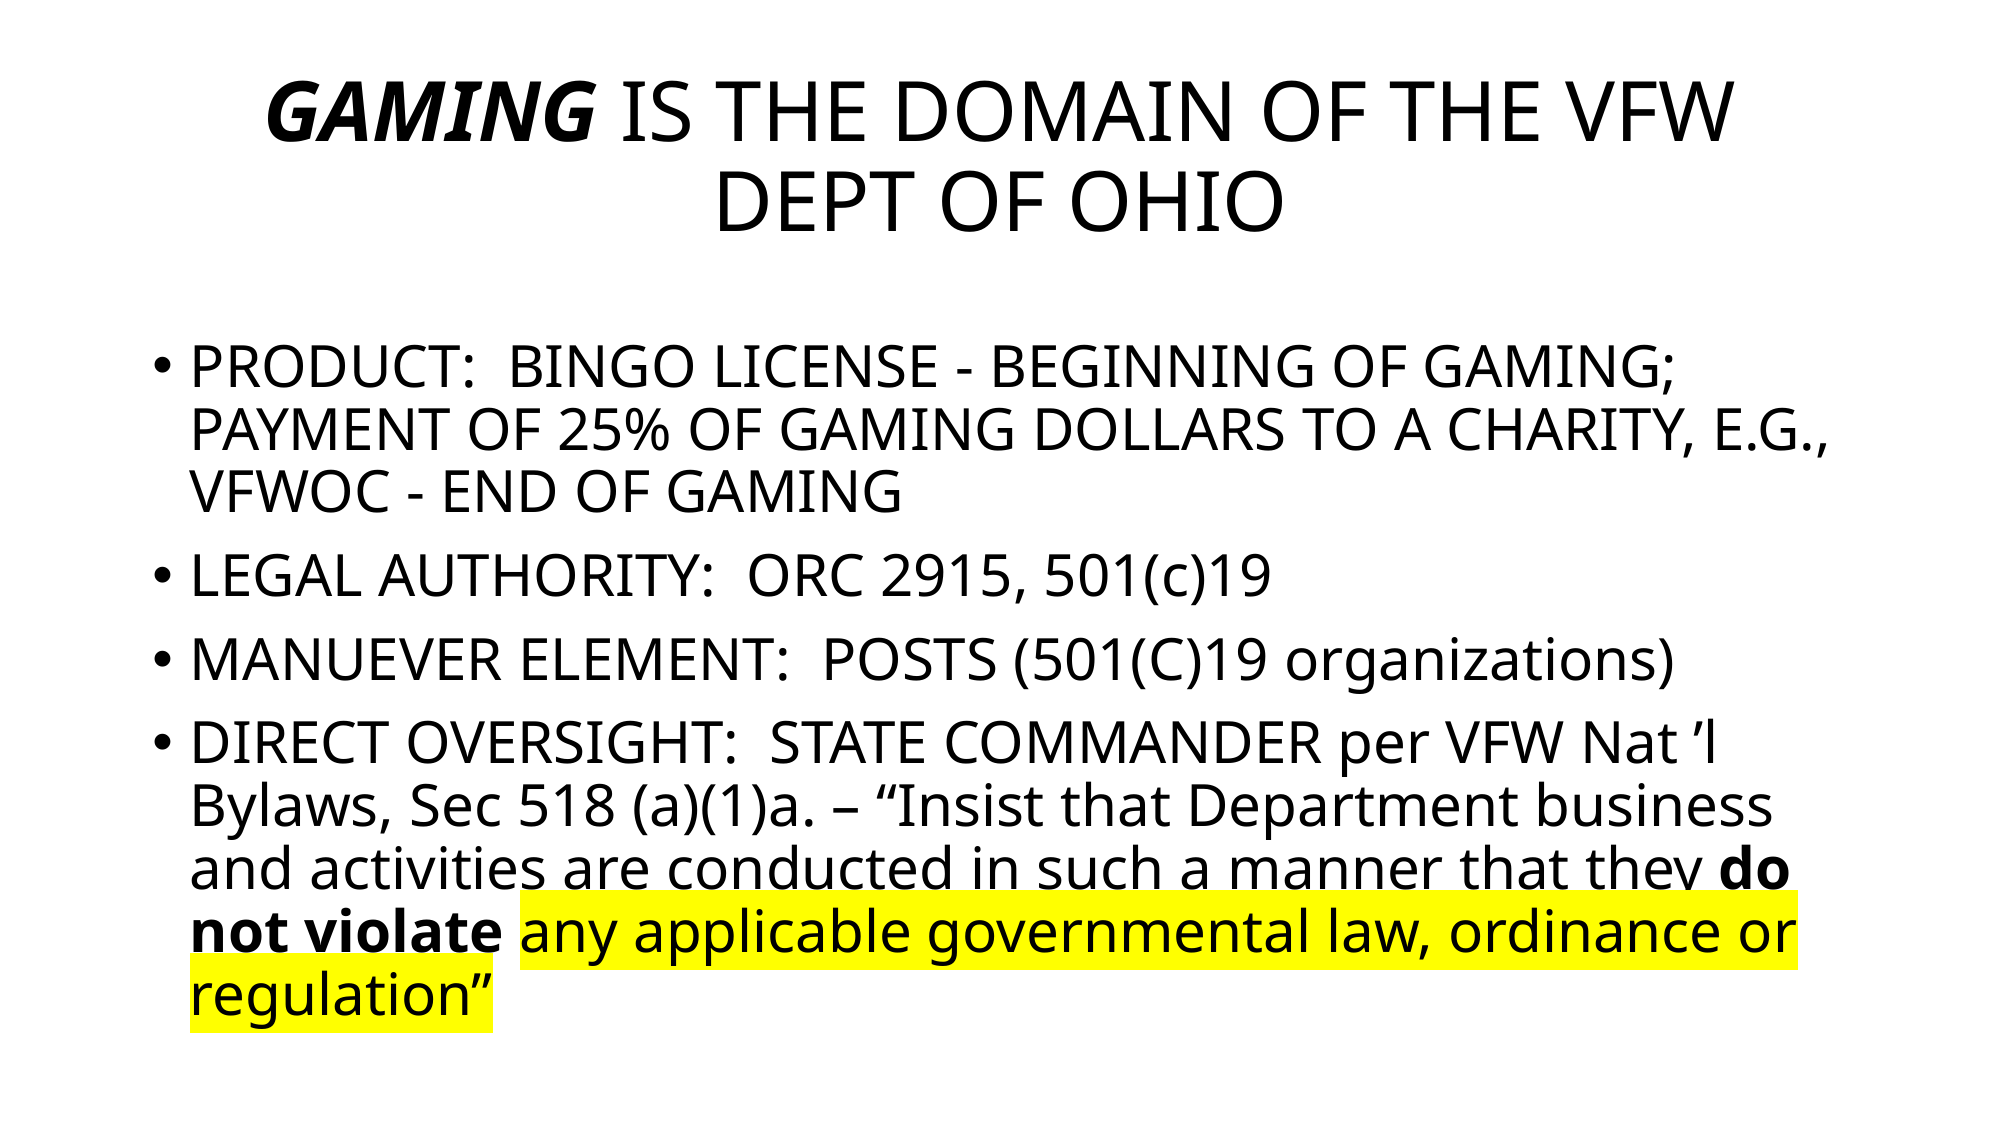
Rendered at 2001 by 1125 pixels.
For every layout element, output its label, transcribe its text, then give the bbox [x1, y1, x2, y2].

title GAMING IS THE DOMAIN OF THE VFW DEPT OF OHIO [137, 111, 1863, 218]
list PRODUCT: BINGO LICENSE - BEGINNING OF GAMING; PAYMENT OF 25% OF GAMING DOLLARS TO A CHARITY, E.G., VFWOC - END OF GAMING LEGAL AUTHORITY: ORC 2915, 501(c)19 MANUEVER ELEMENT: POSTS (501(C)19 organizations) DIRECT OVERSIGHT: STATE COMMANDER per VFW Nat ’l Bylaws, Sec 518 (a)(1)a. – “Insist that Department business and activities are conducted in such a manner that they do not violate any applicable governmental law, ordinance or regulation” [137, 329, 1863, 1125]
